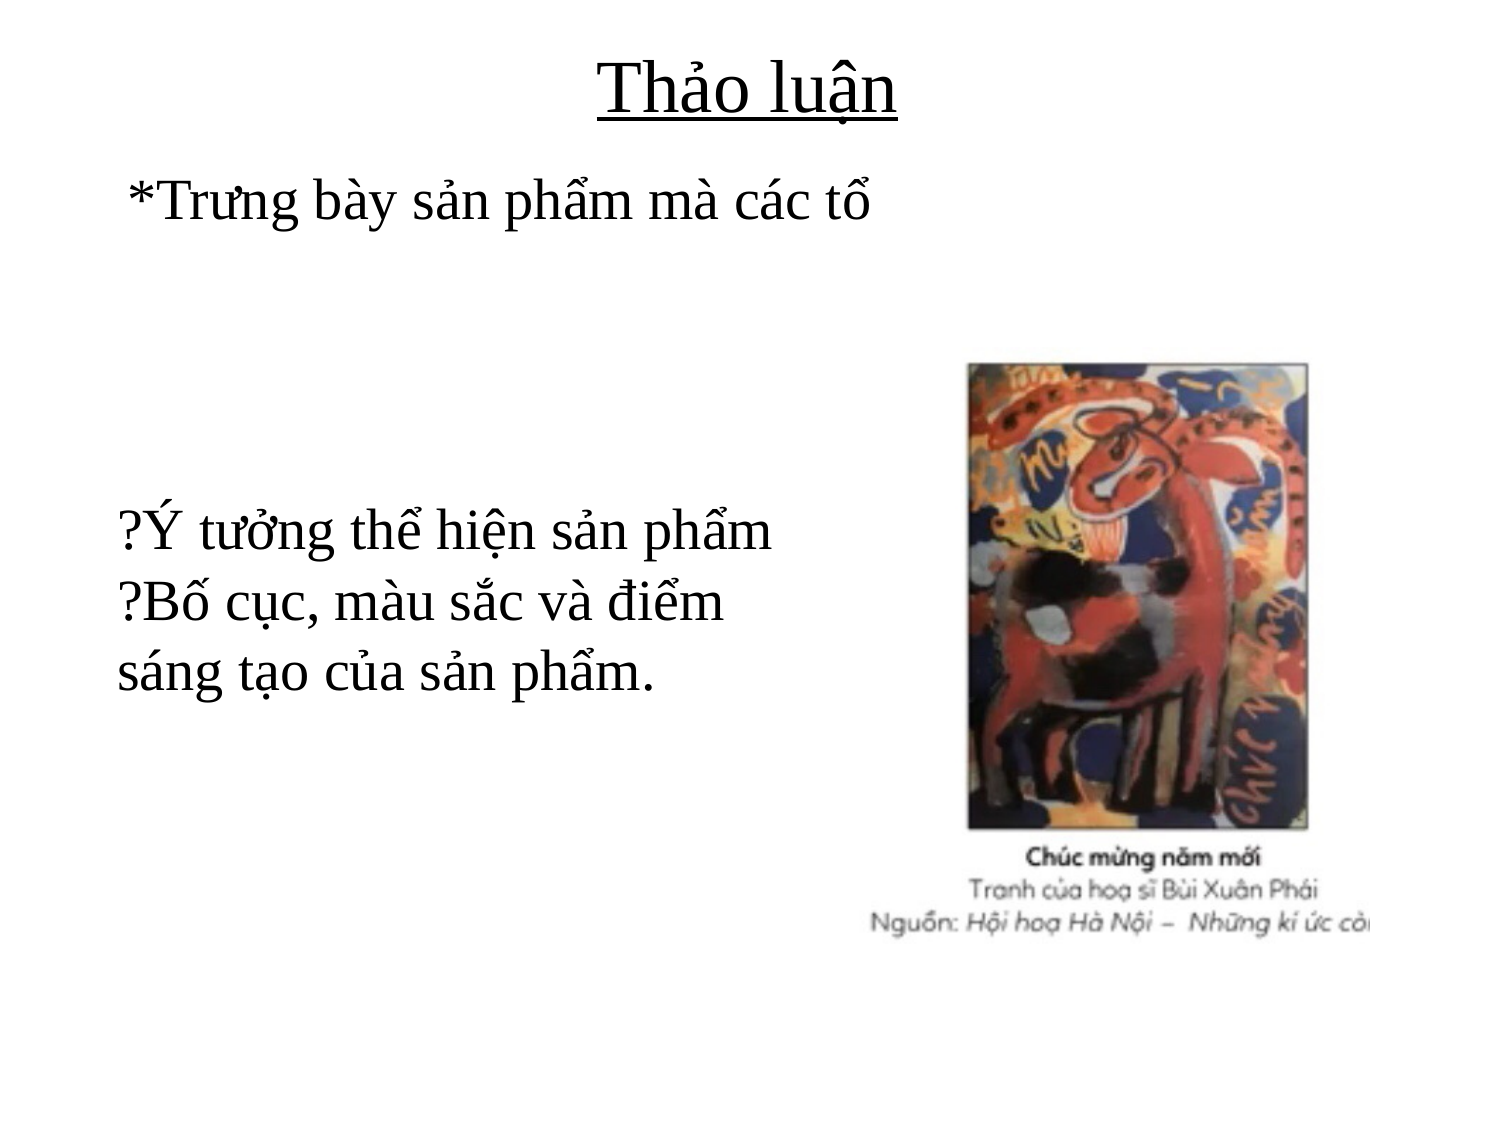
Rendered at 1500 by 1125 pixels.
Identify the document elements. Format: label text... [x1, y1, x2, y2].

text_box *Trưng bày sản phẩm mà các tổ [112, 153, 1400, 239]
text_box Thảo luận [581, 30, 1345, 136]
picture [849, 239, 1371, 979]
text_box ?Ý tưởng thể hiện sản phẩm ?Bố cục, màu sắc và điểm sáng tạo của sản phẩm. [102, 484, 838, 709]
